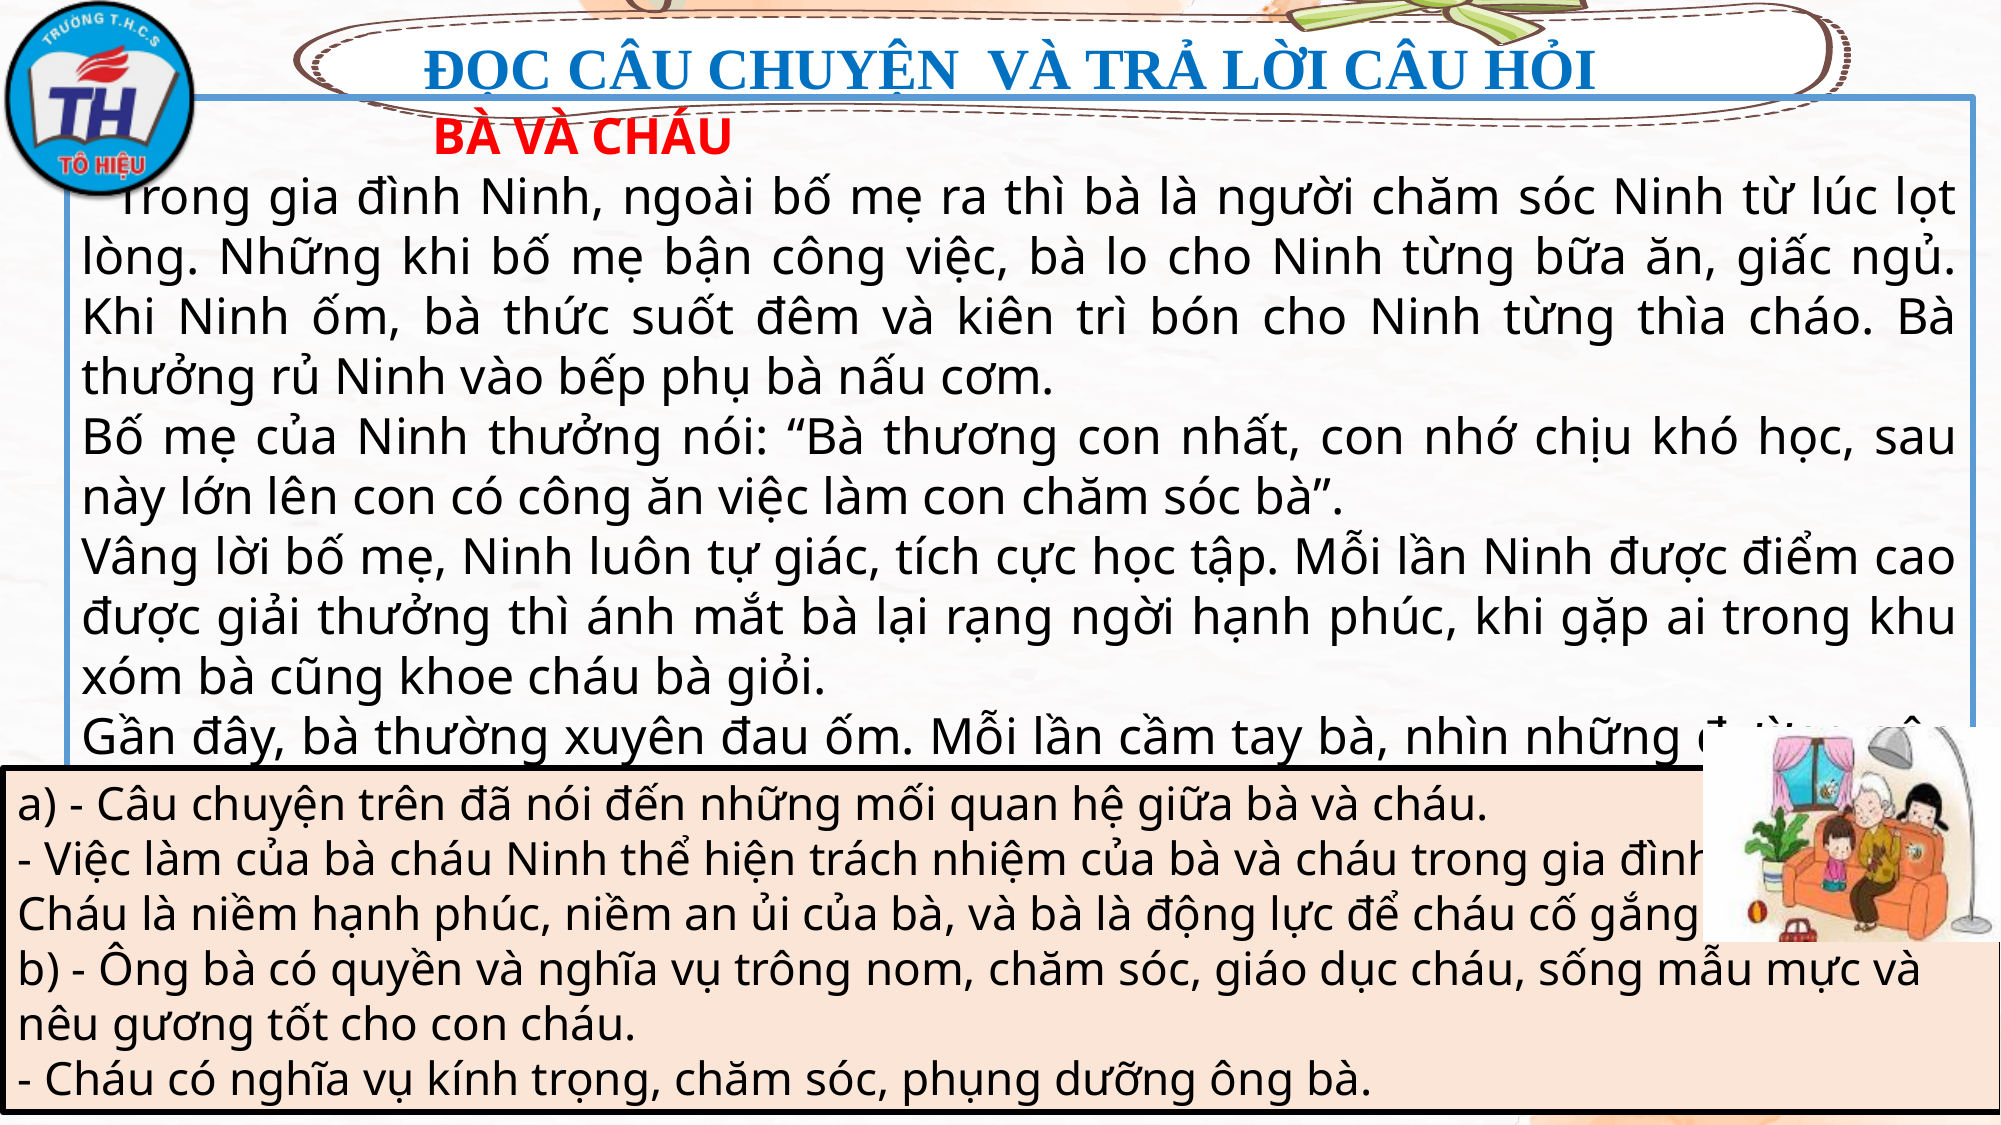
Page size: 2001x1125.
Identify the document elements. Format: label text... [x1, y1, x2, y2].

picture [0, 0, 2001, 1125]
text_box a) - Câu chuyện trên đã nói đến những mối quan hệ giữa bà và cháu. - Việc làm của bà cháu Ninh thể hiện trách nhiệm của bà và cháu trong gia đình. Cháu là niềm hạnh phúc, niềm an ủi của bà, và bà là động lực để cháu cố gắng học tập tốt. b) - Ông bà có quyền và nghĩa vụ trông nom, chăm sóc, giáo dục cháu, sống mẫu mực và nêu gương tốt cho con cháu. - Cháu có nghĩa vụ kính trọng, chăm sóc, phụng dưỡng ông bà. [3, 767, 2000, 1113]
text_box BÀ VÀ CHÁU Trong gia đình Ninh, ngoài bố mẹ ra thì bà là người chăm sóc Ninh từ lúc lọt lòng. Những khi bố mẹ bận công việc, bà lo cho Ninh từng bữa ăn, giấc ngủ. Khi Ninh ốm, bà thức suốt đêm và kiên trì bón cho Ninh từng thìa cháo. Bà thưởng rủ Ninh vào bếp phụ bà nấu cơm. Bố mẹ của Ninh thưởng nói: “Bà thương con nhất, con nhớ chịu khó học, sau này lớn lên con có công ăn việc làm con chăm sóc bà”. Vâng lời bố mẹ, Ninh luôn tự giác, tích cực học tập. Mỗi lần Ninh được điểm cao được giải thưởng thì ánh mắt bà lại rạng ngời hạnh phúc, khi gặp ai trong khu xóm bà cũng khoe cháu bà giỏi. Gần đây, bà thường xuyên đau ốm. Mỗi lần cầm tay bà, nhìn những đường gân guốc những nếp nhăn, vết đồi mồi hắn trên gương mặt bà, Ninh lại thấy lòng mình chùng xuống. Ninh tự nhủ mình phải cố gắng nhiều hơn nữa, phải học giỏi, ngoan ngoãn để bà vui lòng. [67, 97, 1973, 767]
